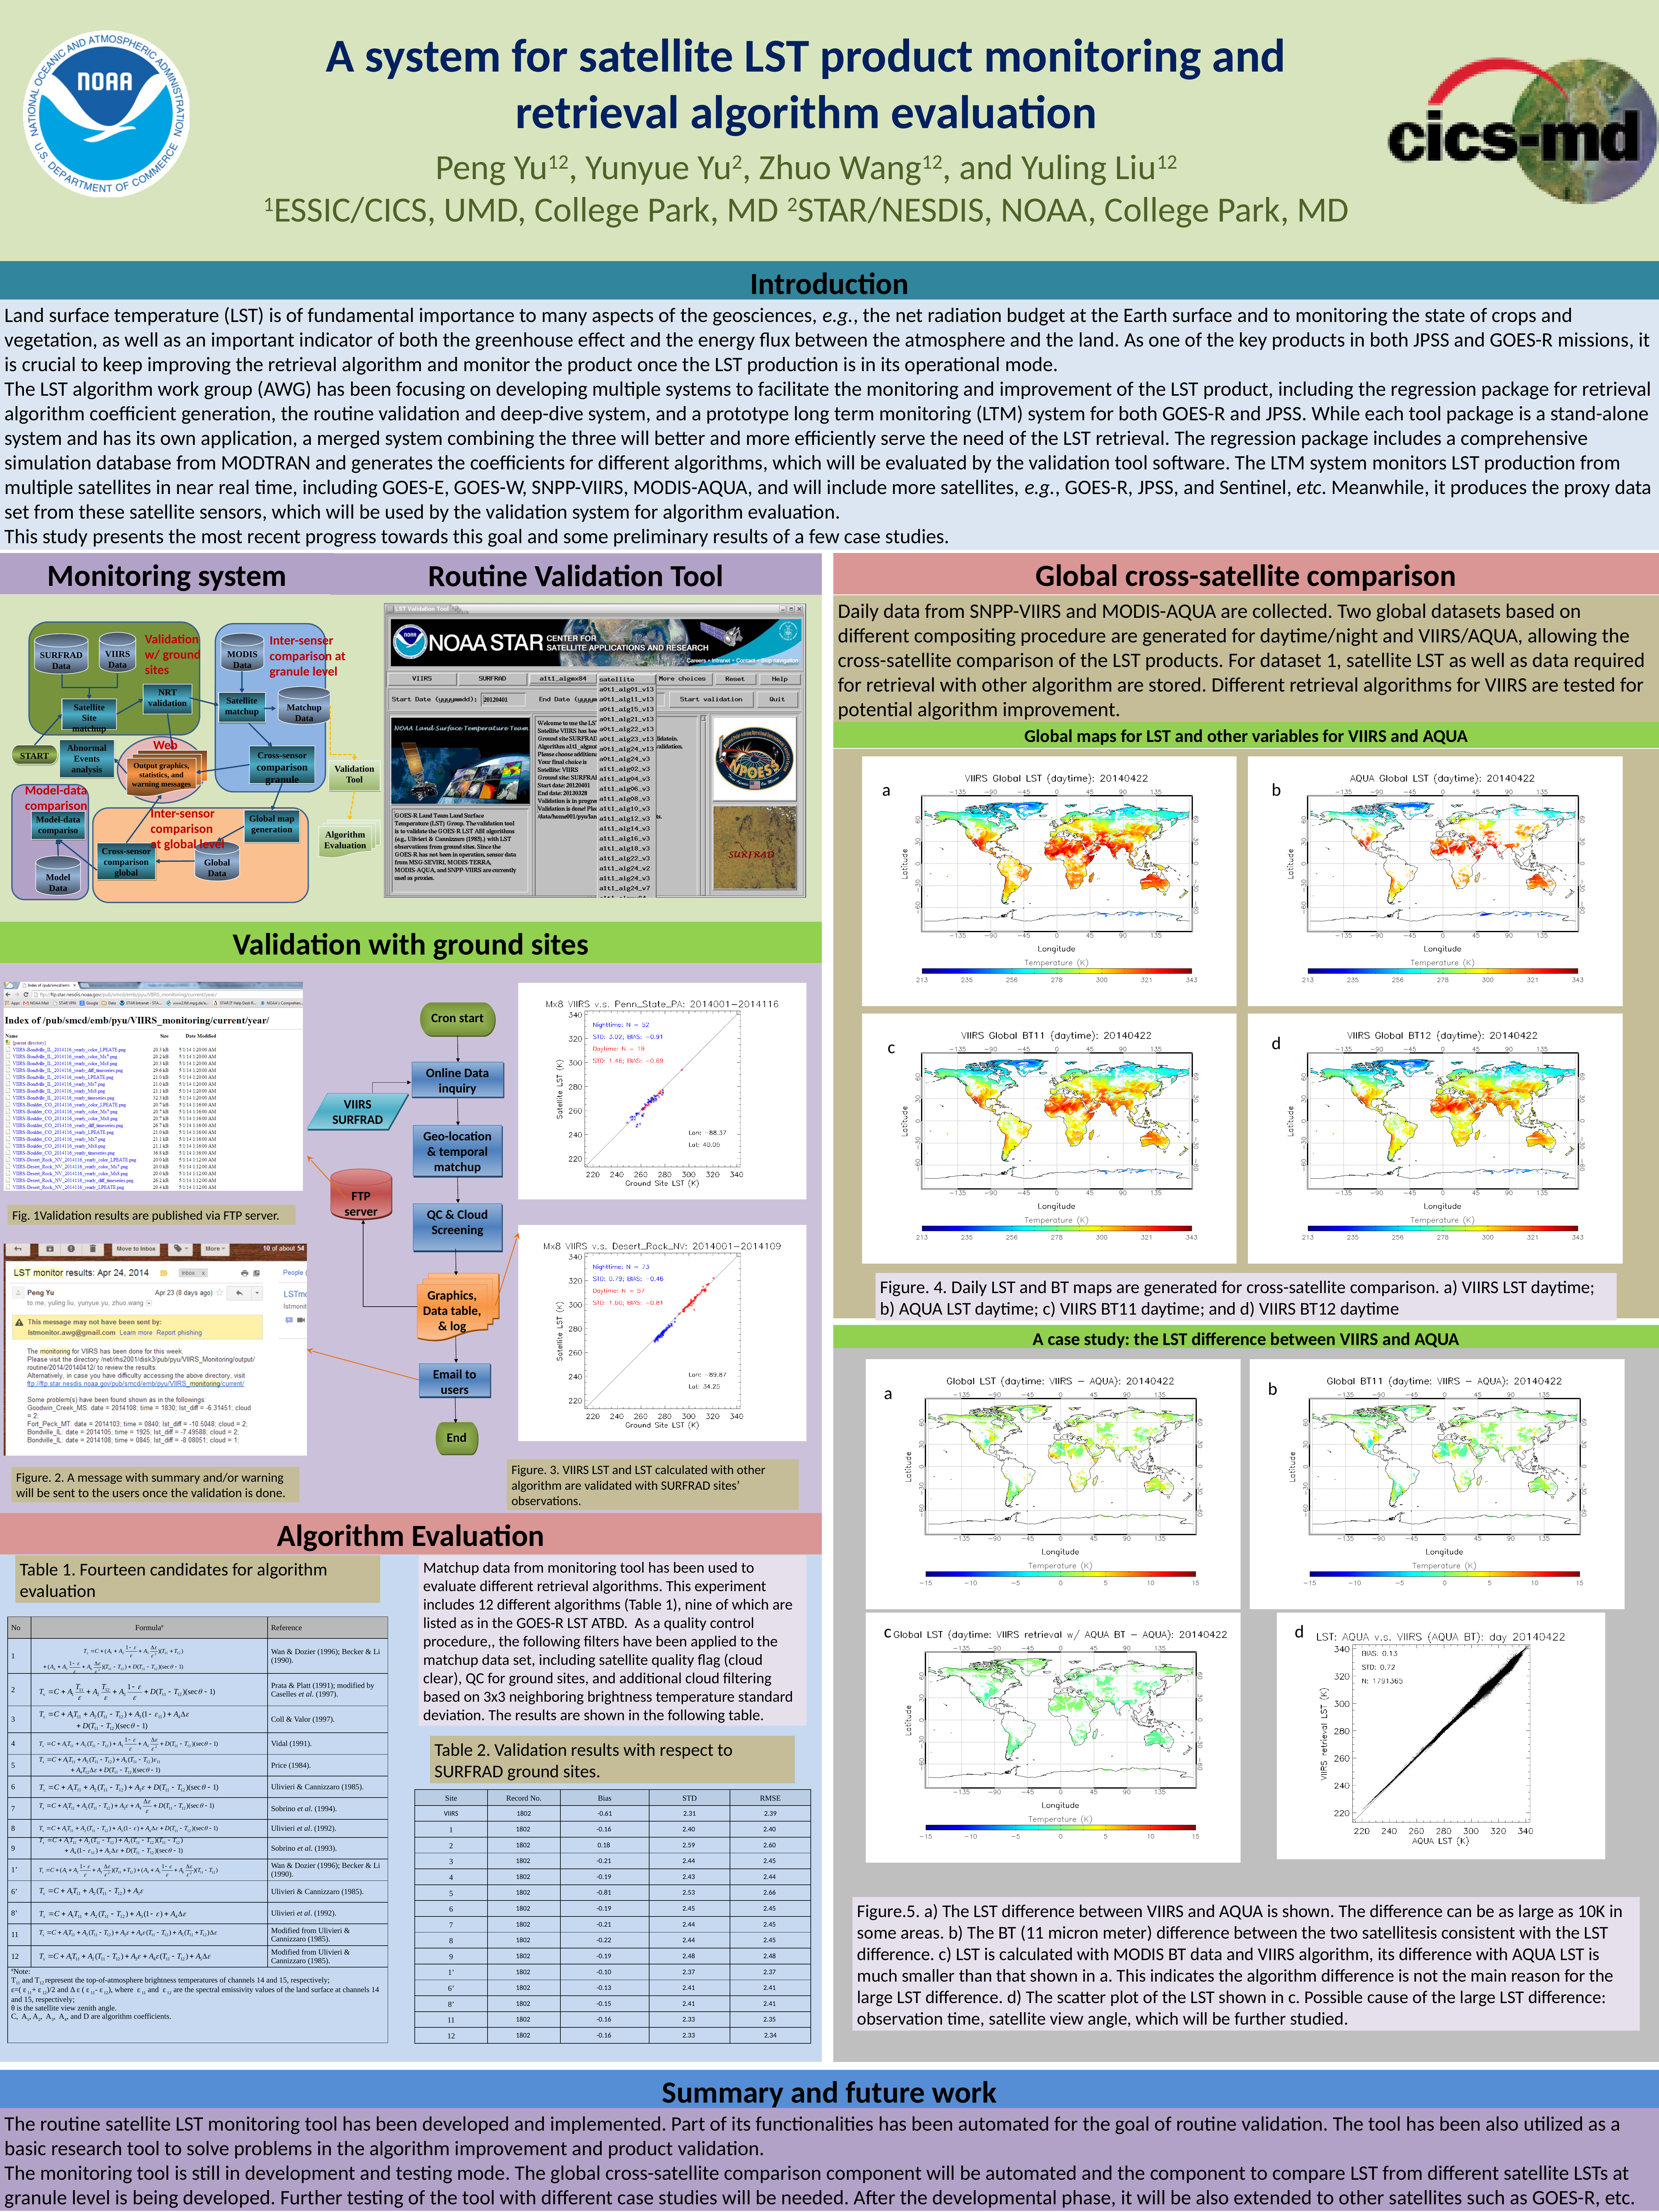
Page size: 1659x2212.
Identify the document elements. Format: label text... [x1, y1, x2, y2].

picture [1248, 1014, 1623, 1264]
picture [866, 1613, 1241, 1863]
text_box Monitoring system [0, 553, 334, 594]
text_box Table 1. Fourteen candidates for algorithm evaluation [15, 1555, 380, 1603]
table_cell 2.66 [730, 1885, 810, 1900]
table_cell -0.16 [561, 2028, 649, 2043]
table_cell 4 [8, 1733, 31, 1754]
table_cell Wan & Dozier (1996); Becker & Li (1990). [268, 1639, 388, 1673]
table_cell [31, 1706, 267, 1732]
table_cell 2.45 [730, 1901, 810, 1916]
table_cell [31, 1903, 267, 1924]
table_cell Coll & Valor (1997). [268, 1706, 388, 1732]
table_cell 2.41 [649, 1980, 730, 1995]
table_cell [31, 1859, 267, 1881]
table_cell 2.35 [730, 2012, 810, 2027]
table_cell 2.45 [730, 1932, 810, 1948]
table_cell #Note: T11 and T12 represent the top-of-atmosphere brightness temperatures of channels 14 and 15, respectively; ε=( ε 11+ ε 12)/2 and Δ ε ( ε 11- ε 12), where ε 11 and ε 12 are the spectral emissivity values of the land surface at channels 14 and 15, respectively; θ is the satellite view zenith angle. C, A1, A2, A3, A4, and D are algorithm coefficients. [8, 1967, 388, 2043]
text_box The routine satellite LST monitoring tool has been developed and implemented. Part of its functionalities has been automated for the goal of routine validation. The tool has been also utilized as a basic research tool to solve problems in the algorithm improvement and product validation. The monitoring tool is still in development and testing mode. The global cross-satellite comparison component will be automated and the component to compare LST from different satellite LSTs at granule level is being developed. Further testing of the tool with different case studies will be needed. After the developmental phase, it will be also extended to other satellites such as GOES-R, etc. [0, 2108, 1659, 2211]
table_cell 1’ [8, 1859, 31, 1881]
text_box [38, 1951, 213, 1963]
table_cell 4 [415, 1869, 487, 1885]
table_cell Ulivieri et al. (1992). [268, 1820, 388, 1837]
table_cell 8’ [415, 1996, 487, 2011]
table_cell [31, 1755, 38, 1776]
table_cell [31, 1881, 267, 1902]
table_cell 1802 [488, 1885, 560, 1900]
picture [23, 30, 190, 198]
table_cell 2.41 [730, 1996, 810, 2011]
table_header STD [649, 1790, 730, 1805]
table_cell Ulivieri & Cannizzaro (1985). [268, 1881, 388, 1902]
table_cell 1802 [488, 1869, 560, 1885]
table_cell [31, 1924, 267, 1945]
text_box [38, 1682, 217, 1702]
table_cell [31, 1946, 267, 1967]
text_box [38, 1908, 188, 1920]
text_box [833, 1348, 1659, 2062]
table_cell 2.59 [649, 1837, 730, 1853]
table_cell 1802 [488, 1837, 560, 1853]
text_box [42, 1643, 185, 1675]
table_cell 2.45 [649, 1901, 730, 1916]
table_cell -0.19 [561, 1869, 649, 1885]
table_cell 1802 [488, 1822, 560, 1837]
table_cell 3 [415, 1853, 487, 1869]
table_cell 5 [8, 1755, 31, 1776]
text_box [0, 963, 822, 1513]
table_cell 1802 [488, 1932, 560, 1948]
table_cell 1802 [488, 1980, 560, 1995]
text_box Figure. 3. VIIRS LST and LST calculated with other algorithm are validated with SURFRAD sites’ observations. [507, 1459, 799, 1510]
text_box Matchup data from monitoring tool has been used to evaluate different retrieval algorithms. This experiment includes 12 different algorithms (Table 1), nine of which are listed as in the GOES-R LST ATBD. As a quality control procedure,, the following filters have been applied to the matchup data set, including satellite quality flag (cloud clear), QC for ground sites, and additional cloud filtering based on 3x3 neighboring brightness temperature standard deviation. The results are shown in the following table. [418, 1555, 806, 1726]
table_cell [31, 1798, 267, 1819]
table_cell 11 [8, 1924, 31, 1945]
table_cell [31, 1776, 267, 1797]
text_box Introduction [0, 261, 1659, 299]
table_cell 2 [415, 1837, 487, 1853]
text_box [307, 1349, 419, 1380]
table_cell 1802 [488, 1964, 560, 1980]
table_cell 2.45 [730, 1917, 810, 1932]
table_cell 2.39 [730, 1806, 810, 1821]
table_cell 2.53 [649, 1885, 730, 1900]
table_header No [8, 1617, 31, 1638]
table_cell 2.40 [730, 1822, 810, 1837]
table_cell 8’ [8, 1903, 31, 1924]
table_cell 6 [8, 1776, 31, 1797]
text_box A case study: the LST difference between VIIRS and AQUA [833, 1325, 1659, 1348]
text_box Figure.5. a) The LST difference between VIIRS and AQUA is shown. The difference can be as large as 10K in some areas. b) The BT (11 micron meter) difference between the two satellitesis consistent with the LST difference. c) LST is calculated with MODIS BT data and VIIRS algorithm, its difference with AQUA LST is much smaller than that shown in a. This indicates the algorithm difference is not the main reason for the large LST difference. d) The scatter plot of the LST shown in c. Possible cause of the large LST difference: observation time, satellite view angle, which will be further studied. [852, 1897, 1640, 2031]
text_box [38, 1862, 219, 1878]
table_cell Modified from Ulivieri & Cannizzaro (1985). [268, 1946, 388, 1967]
table_cell Modified from Ulivieri & Cannizzaro (1985). [268, 1924, 388, 1945]
table_cell 2.44 [649, 1917, 730, 1932]
table_cell 6’ [8, 1881, 31, 1902]
table_cell Prata & Platt (1991); modified by Caselles et al. (1997). [268, 1674, 388, 1706]
table_cell 3 [8, 1706, 31, 1732]
table_cell -0.19 [561, 1948, 649, 1964]
table_cell Sobrino et al. (1994). [268, 1798, 388, 1819]
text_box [38, 1885, 146, 1897]
title [0, 0, 1659, 261]
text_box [38, 1928, 219, 1938]
text_box [0, 1555, 822, 2062]
text_box Validation with ground sites [0, 922, 822, 963]
table_cell [162, 1755, 267, 1776]
text_box [0, 594, 822, 922]
table_cell 1802 [488, 1948, 560, 1964]
table_cell -0.21 [561, 1853, 649, 1869]
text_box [38, 1824, 219, 1834]
table_cell [31, 1820, 267, 1837]
table_header RMSE [730, 1790, 810, 1805]
table_cell 1802 [488, 2012, 560, 2027]
table_cell 1802 [488, 1901, 560, 1916]
table_header Bias [561, 1790, 649, 1805]
table_header Site [415, 1790, 487, 1805]
text_box Global maps for LST and other variables for VIIRS and AQUA [833, 722, 1659, 748]
table_cell [31, 1639, 267, 1673]
table_cell -0.16 [561, 1822, 649, 1837]
table_cell 2.48 [730, 1948, 810, 1964]
table_cell 12 [415, 2028, 487, 2043]
table_cell 2.34 [730, 2028, 810, 2043]
table_header Formula# [31, 1617, 267, 1638]
picture [1248, 756, 1623, 1006]
table_cell -0.10 [561, 1964, 649, 1980]
text_box Algorithm Evaluation [0, 1513, 822, 1555]
table_cell 2.60 [730, 1837, 810, 1853]
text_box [38, 1835, 185, 1856]
picture [384, 603, 806, 898]
table_cell -0.15 [561, 1996, 649, 2011]
picture [862, 756, 1237, 1006]
table_cell Ulivieri et al. (1992). [268, 1903, 388, 1924]
table_cell 9 [8, 1838, 31, 1859]
text_box Summary and future work [0, 2070, 1659, 2108]
table_cell 2.44 [649, 1932, 730, 1948]
table_cell 0.18 [561, 1837, 649, 1853]
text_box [38, 1755, 162, 1776]
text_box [38, 1735, 219, 1752]
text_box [38, 1709, 192, 1732]
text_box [11, 622, 380, 903]
table_cell Sobrino et al. (1993). [268, 1838, 388, 1859]
table_cell Wan & Dozier (1996); Becker & Li (1990). [268, 1859, 388, 1881]
table_header Record No. [488, 1790, 560, 1805]
table_cell 11 [415, 2012, 487, 2027]
picture [4, 982, 303, 1191]
table_cell 8 [8, 1820, 31, 1837]
table_cell 6’ [415, 1980, 487, 1995]
table_cell 7 [415, 1917, 487, 1932]
table_cell 2.33 [649, 2012, 730, 2027]
table_cell 2.44 [649, 1853, 730, 1869]
table_cell -0.16 [561, 2012, 649, 2027]
table_cell 2.45 [730, 1853, 810, 1869]
picture [862, 1014, 1237, 1264]
table_cell -0.61 [561, 1806, 649, 1821]
table_cell [31, 1838, 39, 1859]
table_cell [191, 1733, 267, 1754]
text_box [495, 1233, 519, 1306]
table_cell 2.40 [649, 1822, 730, 1837]
table_cell 2 [8, 1674, 31, 1706]
text_box Table 2. Validation results with respect to SURFRAD ground sites. [430, 1735, 795, 1783]
table_cell 1802 [488, 1806, 560, 1821]
table_cell [31, 1733, 39, 1754]
table_cell 1 [415, 1822, 487, 1837]
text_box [38, 1797, 215, 1815]
text_box Global cross-satellite comparison [833, 553, 1659, 594]
text_box Routine Validation Tool [330, 553, 822, 595]
table_cell Ulivieri & Cannizzaro (1985). [268, 1776, 388, 1797]
table_cell 2.37 [649, 1964, 730, 1980]
text_box Fig. 1Validation results are published via FTP server. [7, 1205, 296, 1225]
table_cell [183, 1838, 267, 1859]
table_cell 5 [415, 1885, 487, 1900]
table_cell 2.43 [649, 1869, 730, 1885]
table_cell 9 [415, 1948, 487, 1964]
picture [866, 1359, 1241, 1609]
table_cell VIIRS [415, 1806, 487, 1821]
table_cell 7 [8, 1798, 31, 1819]
table_cell 2.37 [730, 1964, 810, 1980]
table_cell Price (1984). [268, 1755, 388, 1776]
picture [1250, 1359, 1625, 1609]
table_cell 2.41 [730, 1980, 810, 1995]
table_cell 6 [415, 1901, 487, 1916]
table_cell 2.41 [649, 1996, 730, 2011]
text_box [307, 1002, 504, 1454]
table_header Reference [268, 1617, 388, 1638]
table_cell 1802 [488, 1853, 560, 1869]
picture [1277, 1613, 1606, 1859]
text_box Daily data from SNPP-VIIRS and MODIS-AQUA are collected. Two global datasets based on different compositing procedure are generated for daytime/night and VIIRS/AQUA, allowing the cross-satellite comparison of the LST products. For dataset 1, satellite LST as well as data required for retrieval with other algorithm are stored. Different retrieval algorithms for VIIRS are tested for potential algorithm improvement. [833, 595, 1659, 722]
picture [518, 983, 807, 1199]
table_cell 12 [8, 1946, 31, 1967]
text_box [833, 749, 1659, 1319]
table_cell Vidal (1991). [268, 1733, 388, 1754]
table_cell -0.19 [561, 1901, 649, 1916]
picture [1387, 57, 1659, 204]
table_cell -0.81 [561, 1885, 649, 1900]
table_cell 1802 [488, 1996, 560, 2011]
table_cell 1 [8, 1639, 31, 1673]
table_cell 1802 [488, 2028, 560, 2043]
text_box Figure. 4. Daily LST and BT maps are generated for cross-satellite comparison. a) VIIRS LST daytime; b) AQUA LST daytime; c) VIIRS BT11 daytime; and d) VIIRS BT12 daytime [875, 1273, 1617, 1321]
picture [518, 1225, 807, 1441]
table_cell 2.44 [730, 1869, 810, 1885]
table_cell 1’ [415, 1964, 487, 1980]
text_box A system for satellite LST product monitoring and retrieval algorithm evaluation Peng Yu12, Yunyue Yu2, Zhuo Wang12, and Yuling Liu12 1ESSIC/CICS, UMD, College Park, MD 2STAR/NESDIS, NOAA, College Park, MD [219, 0, 1394, 253]
text_box Figure. 2. A message with summary and/or warning will be sent to the users once the validation is done. [11, 1467, 300, 1502]
table_cell [31, 1674, 267, 1706]
table_cell -0.22 [561, 1932, 649, 1948]
text_box Land surface temperature (LST) is of fundamental importance to many aspects of the geosciences, e.g., the net radiation budget at the Earth surface and to monitoring the state of crops and vegetation, as well as an important indicator of both the greenhouse effect and the energy flux between the atmosphere and the land. As one of the key products in both JPSS and GOES-R missions, it is crucial to keep improving the retrieval algorithm and monitor the product once the LST production is in its operational mode. The LST algorithm work group (AWG) has been focusing on developing multiple systems to facilitate the monitoring and improvement of the LST product, including the regression package for retrieval algorithm coefficient generation, the routine validation and deep-dive system, and a prototype long term monitoring (LTM) system for both GOES-R and JPSS. While each tool package is a stand-alone system and has its own application, a merged system combining the three will better and more efficiently serve the need of the LST retrieval. The regression package includes a comprehensive simulation database from MODTRAN and generates the coefficients for different algorithms, which will be evaluated by the validation tool software. The LTM system monitors LST production from multiple satellites in near real time, including GOES-E, GOES-W, SNPP-VIIRS, MODIS-AQUA, and will include more satellites, e.g., GOES-R, JPSS, and Sentinel, etc. Meanwhile, it produces the proxy data set from these satellite sensors, which will be used by the validation system for algorithm evaluation. This study presents the most recent progress towards this goal and some preliminary results of a few case studies. [0, 299, 1659, 550]
table_cell 2.48 [649, 1948, 730, 1964]
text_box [38, 1782, 220, 1794]
table_cell 2.31 [649, 1806, 730, 1821]
table_cell -0.21 [561, 1917, 649, 1932]
table_cell 1802 [488, 1917, 560, 1932]
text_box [307, 1156, 346, 1198]
table_cell -0.13 [561, 1980, 649, 1995]
table_cell 2.33 [649, 2028, 730, 2043]
table_cell 8 [415, 1932, 487, 1948]
picture [4, 1244, 307, 1456]
